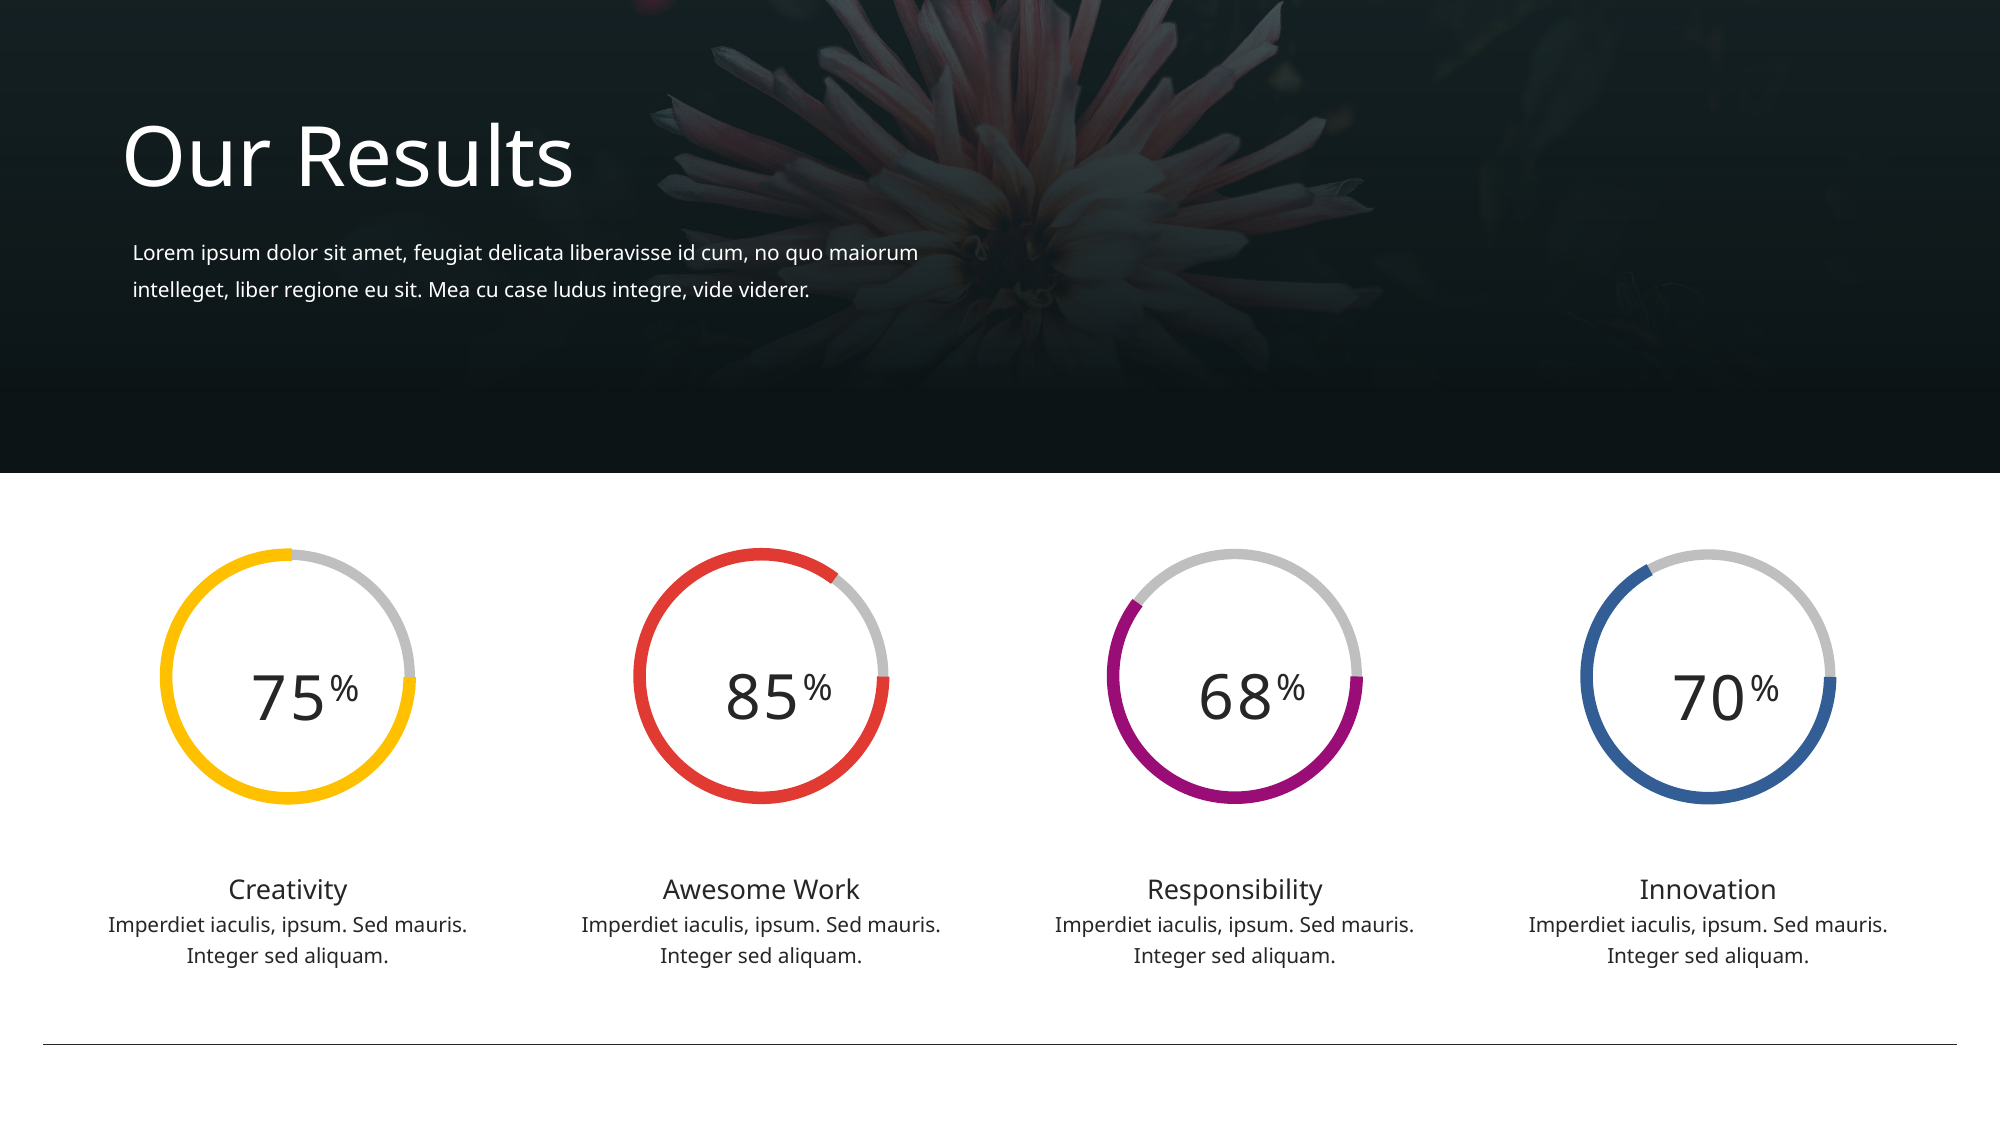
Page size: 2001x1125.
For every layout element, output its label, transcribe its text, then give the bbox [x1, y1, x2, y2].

text_box [1585, 568, 1831, 799]
picture [0, 0, 2000, 473]
text_box [638, 553, 884, 799]
text_box [165, 553, 411, 800]
text_box 75% [236, 612, 375, 740]
text_box Creativity Imperdiet iaculis, ipsum. Sed mauris. Integer sed aliquam. [77, 846, 499, 978]
text_box Innovation Imperdiet iaculis, ipsum. Sed mauris. Integer sed aliquam. [1497, 846, 1919, 978]
text_box 85% [710, 612, 848, 740]
text_box 68% [1183, 612, 1322, 740]
text_box Responsibility Imperdiet iaculis, ipsum. Sed mauris. Integer sed aliquam. [1024, 846, 1446, 978]
text_box [1111, 551, 1359, 800]
text_box 70% [1657, 612, 1795, 740]
text_box [1584, 552, 1833, 801]
text_box [1112, 602, 1358, 799]
text_box [637, 552, 886, 800]
text_box [164, 552, 412, 801]
footer [662, 1042, 1338, 1103]
text_box Awesome Work Imperdiet iaculis, ipsum. Sed mauris. Integer sed aliquam. [550, 846, 972, 978]
